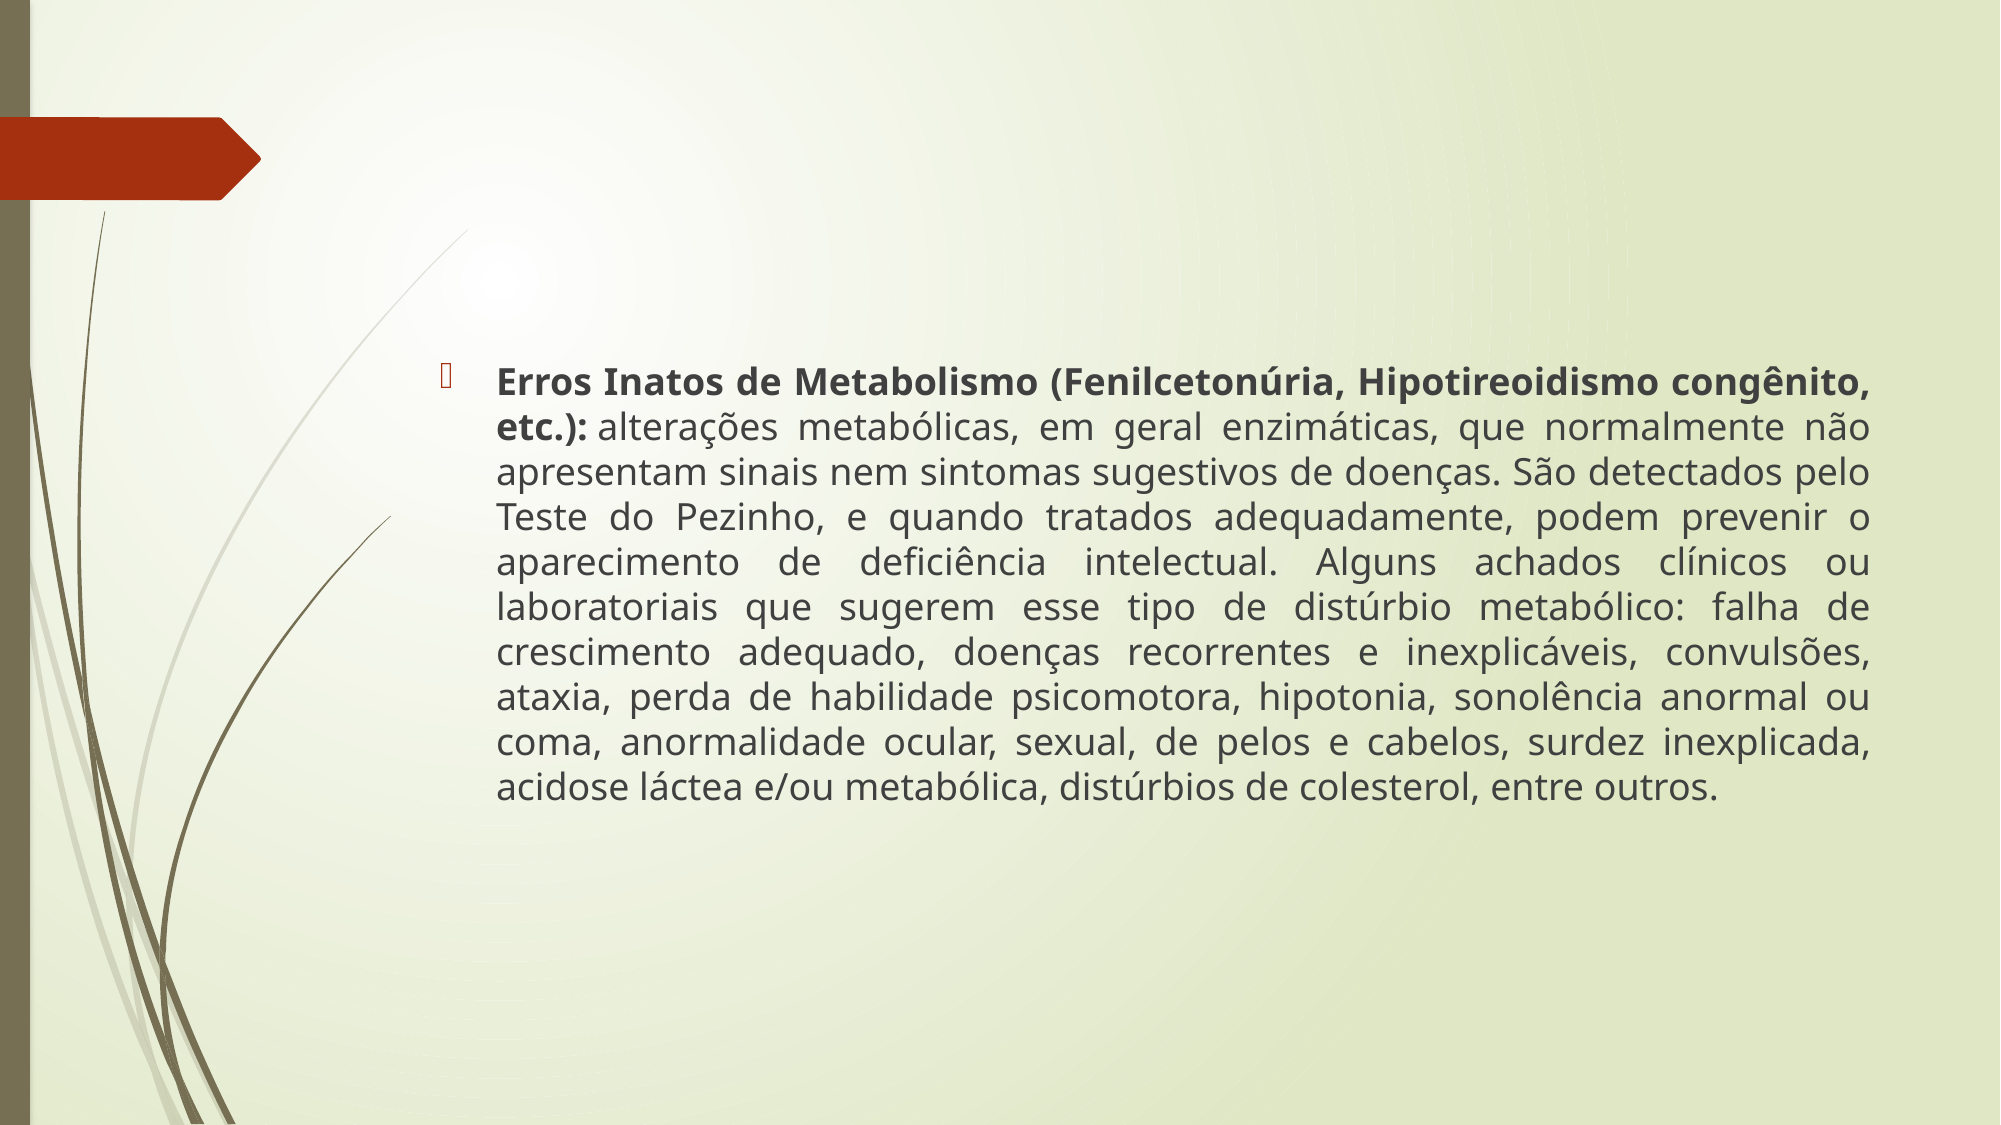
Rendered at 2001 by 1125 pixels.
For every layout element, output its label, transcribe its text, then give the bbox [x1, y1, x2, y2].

list Erros Inatos de Metabolismo (Fenilcetonúria, Hipotireoidismo congênito, etc.): alterações metabólicas, em geral enzimáticas, que normalmente não apresentam sinais nem sintomas sugestivos de doenças. São detectados pelo Teste do Pezinho, e quando tratados adequadamente, podem prevenir o aparecimento de deficiência intelectual. Alguns achados clínicos ou laboratoriais que sugerem esse tipo de distúrbio metabólico: falha de crescimento adequado, doenças recorrentes e inexplicáveis, convulsões, ataxia, perda de habilidade psicomotora, hipotonia, sonolência anormal ou coma, anormalidade ocular, sexual, de pelos e cabelos, surdez inexplicada, acidose láctea e/ou metabólica, distúrbios de colesterol, entre outros. [424, 350, 1888, 970]
